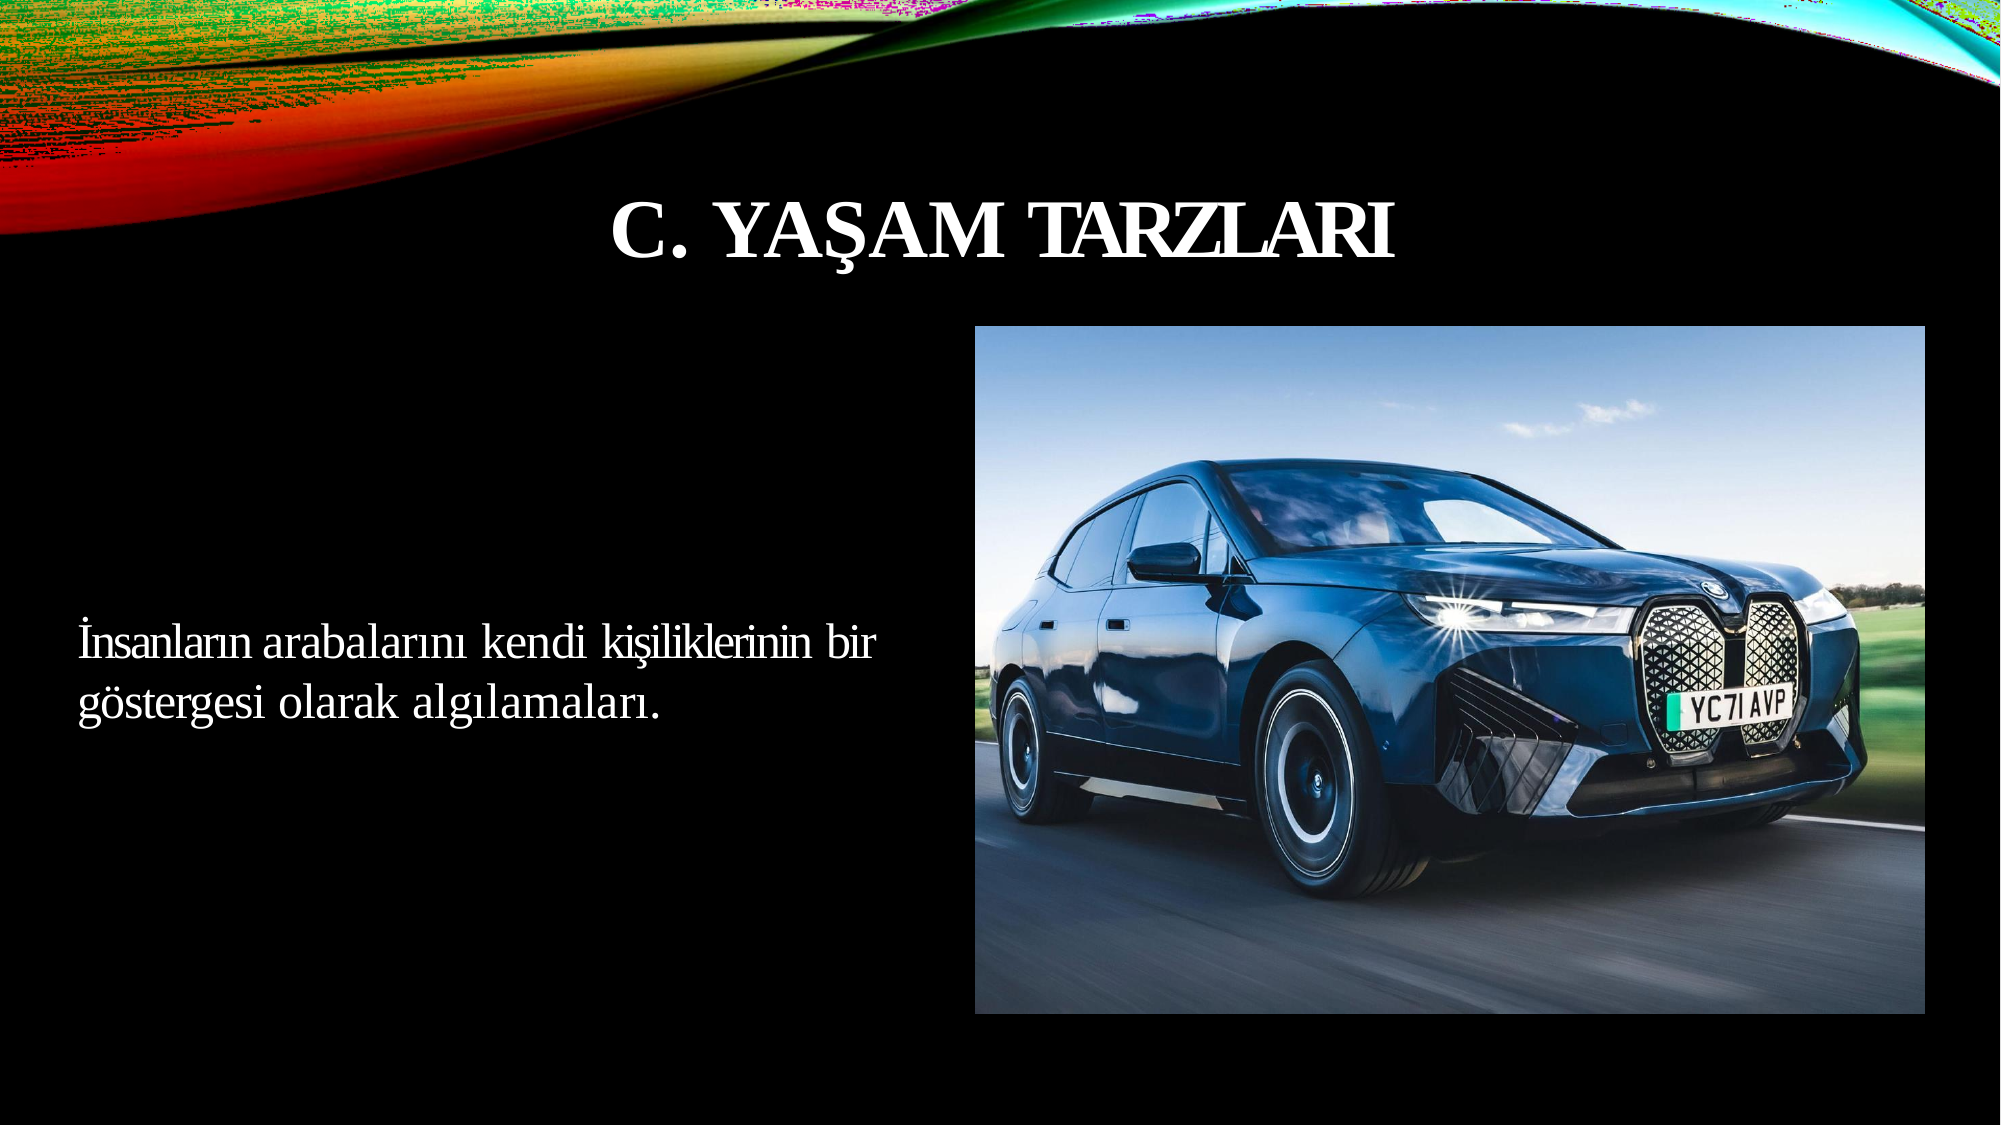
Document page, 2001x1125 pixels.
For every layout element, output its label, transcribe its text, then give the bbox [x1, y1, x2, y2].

picture [974, 326, 1926, 1015]
picture [0, 0, 2000, 237]
text_box İnsanların arabalarını kendi kişiliklerinin bir göstergesi olarak algılamaları. [75, 358, 925, 729]
title C. YAŞAM TARZLARI [0, 97, 1488, 363]
